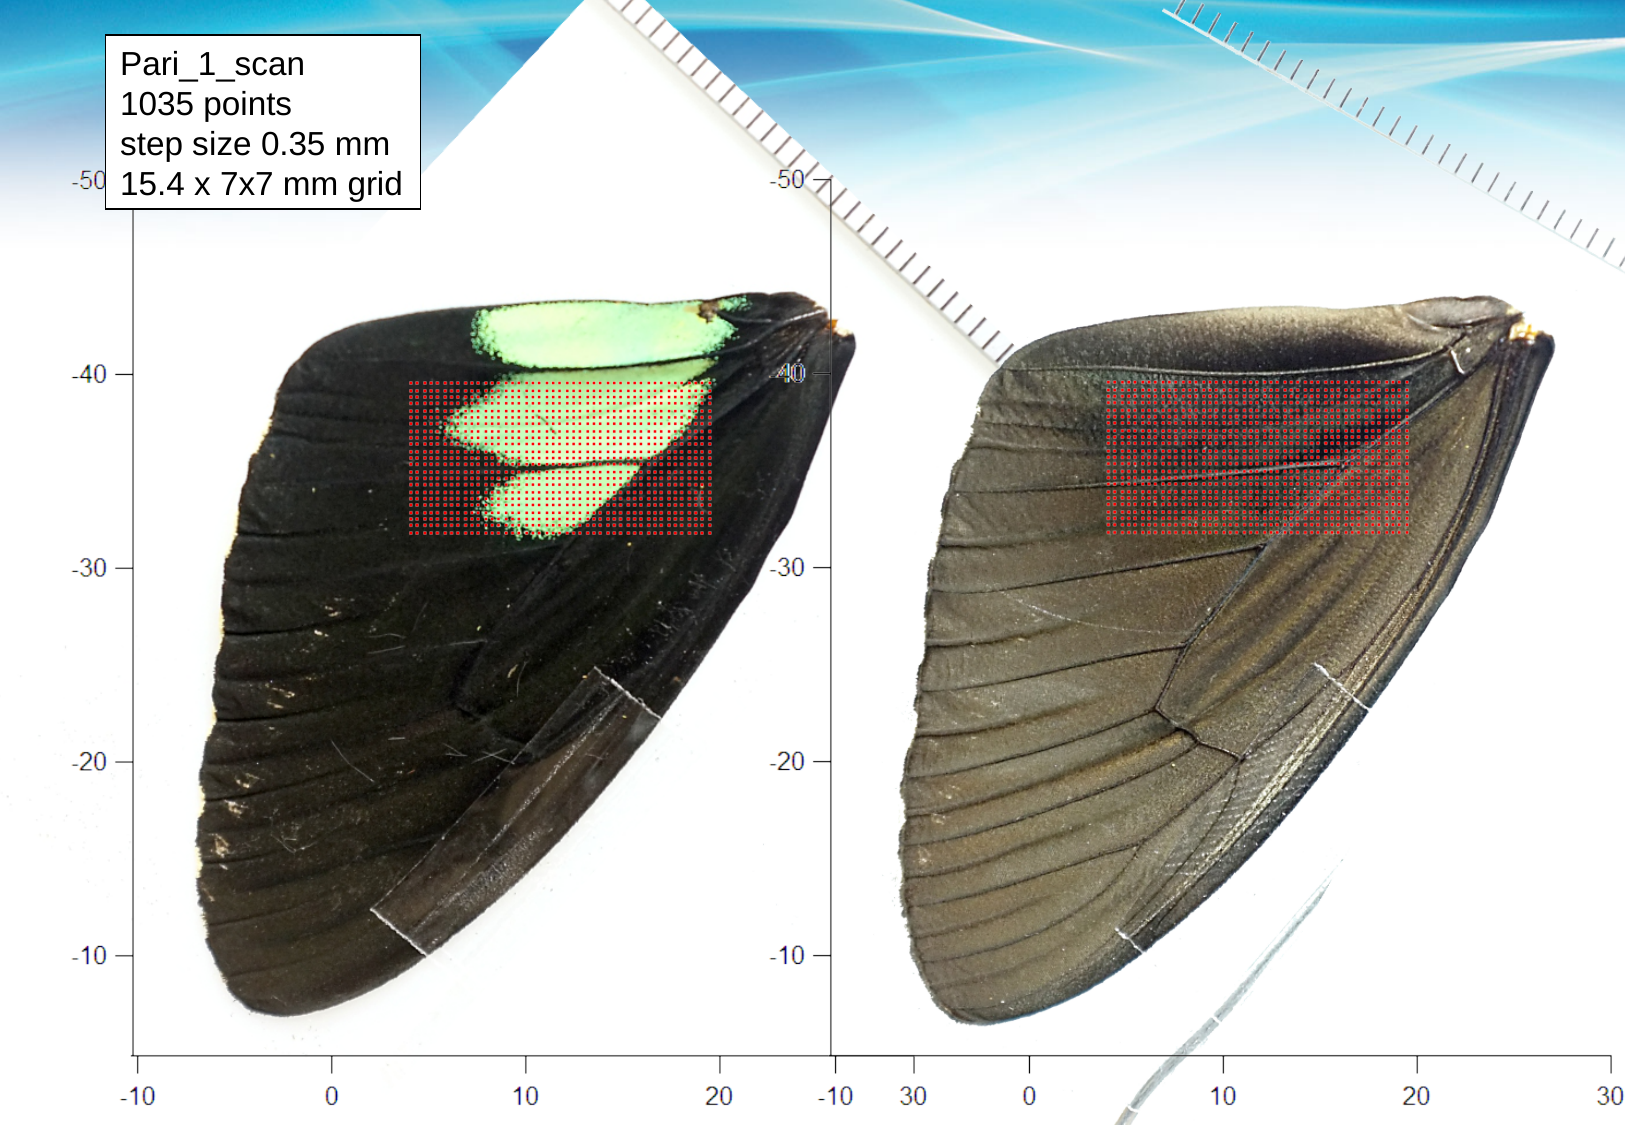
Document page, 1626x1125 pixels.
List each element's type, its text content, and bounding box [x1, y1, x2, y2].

text_box Pari_1_scan 1035 points step size 0.35 mm 15.4 x 7x7 mm grid [105, 34, 421, 150]
picture [0, 0, 1625, 1125]
